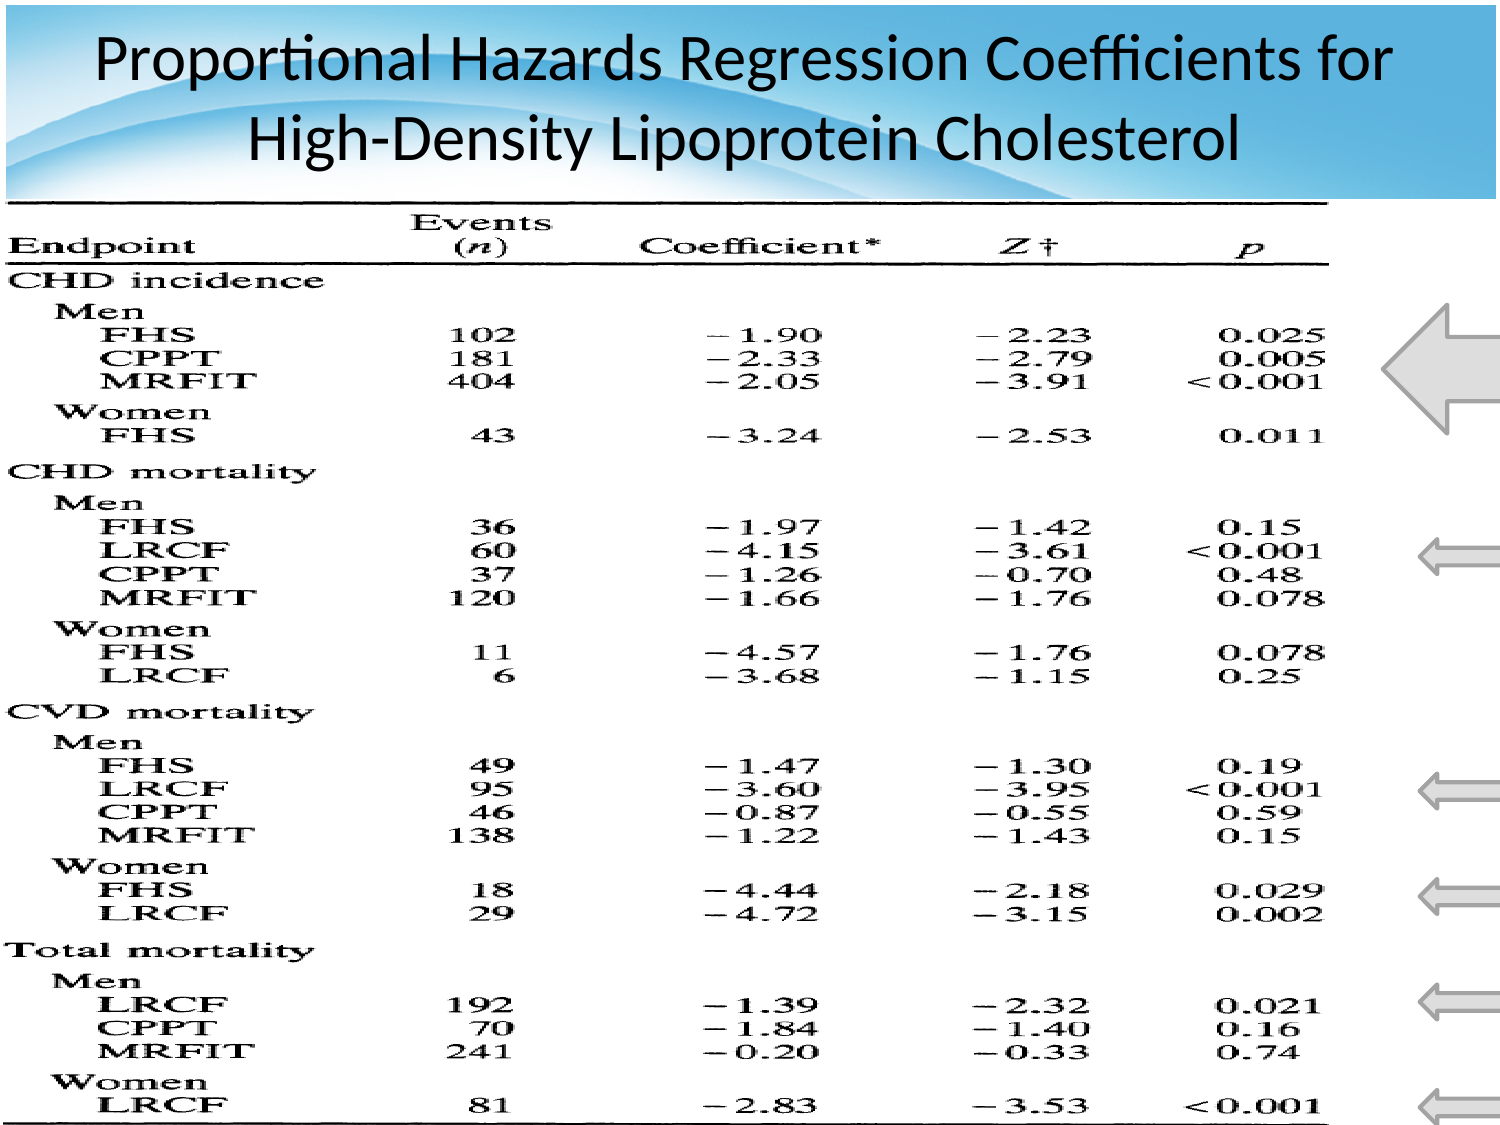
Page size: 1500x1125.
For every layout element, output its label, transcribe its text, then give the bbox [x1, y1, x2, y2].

title Proportional Hazards Regression Coefficients for High-Density Lipoprotein Cholesterol [70, 0, 1421, 188]
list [0, 198, 1500, 1125]
picture [0, 0, 1500, 198]
